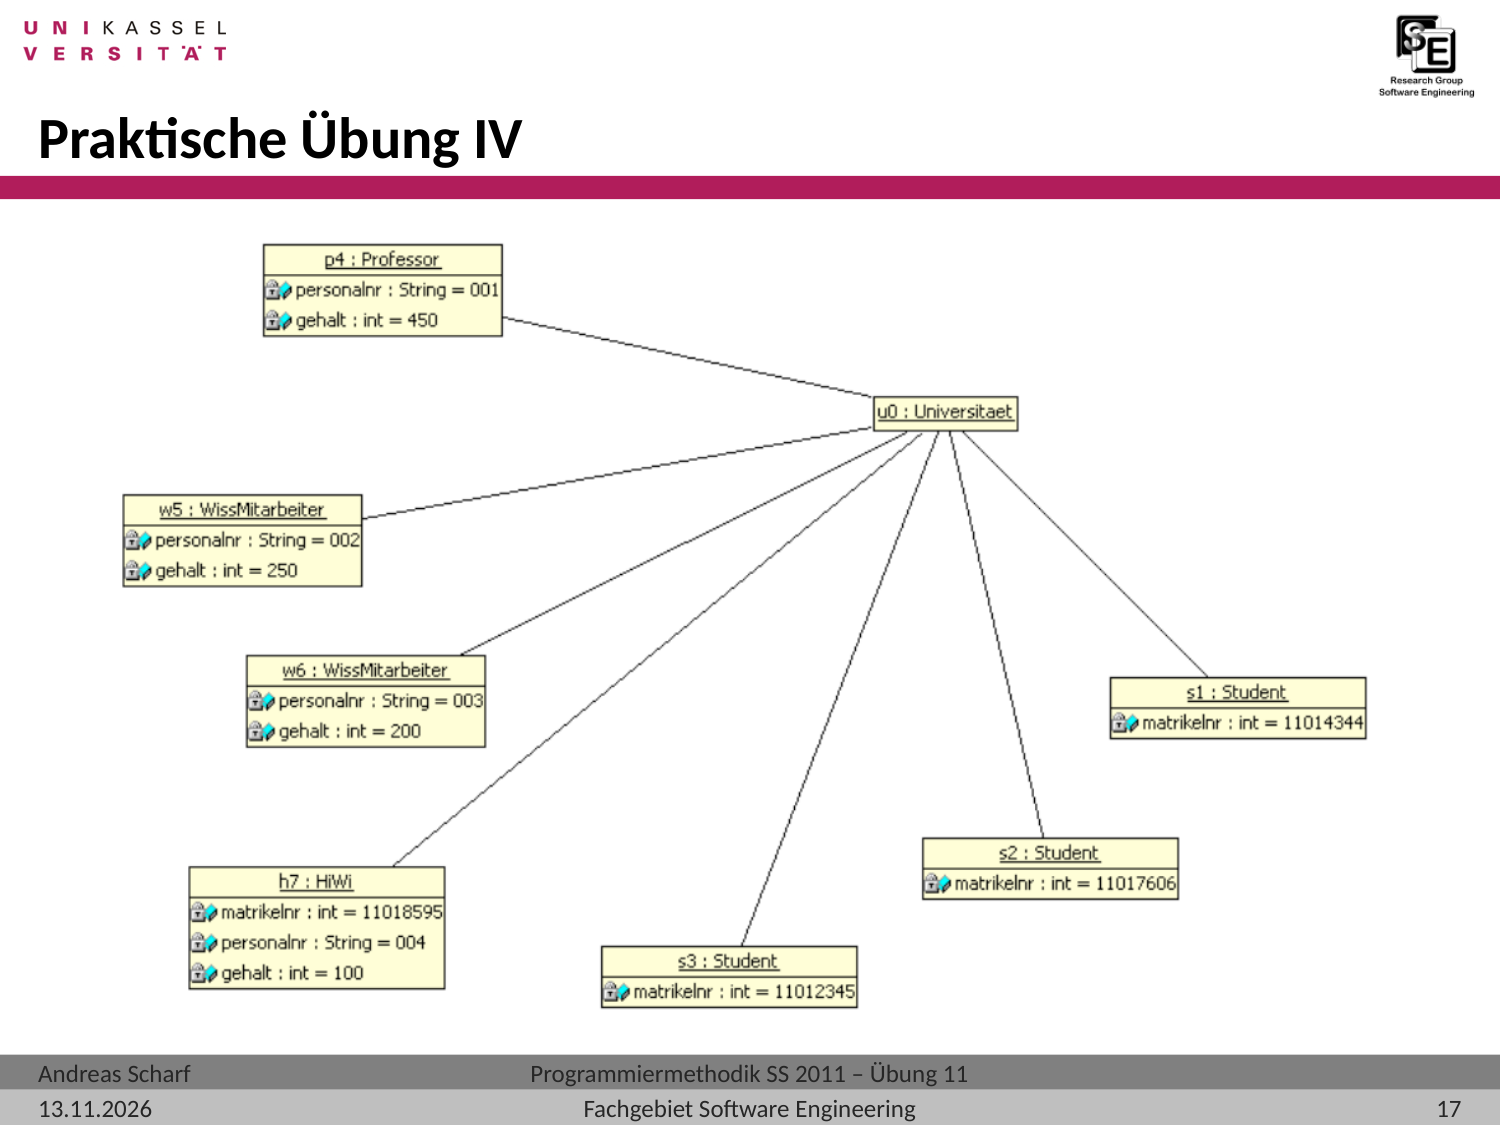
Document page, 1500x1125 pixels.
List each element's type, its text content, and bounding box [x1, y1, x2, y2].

picture [23, 11, 235, 71]
title Praktische Übung IV [23, 93, 1466, 178]
picture [105, 222, 1381, 1024]
picture [1312, 11, 1500, 100]
